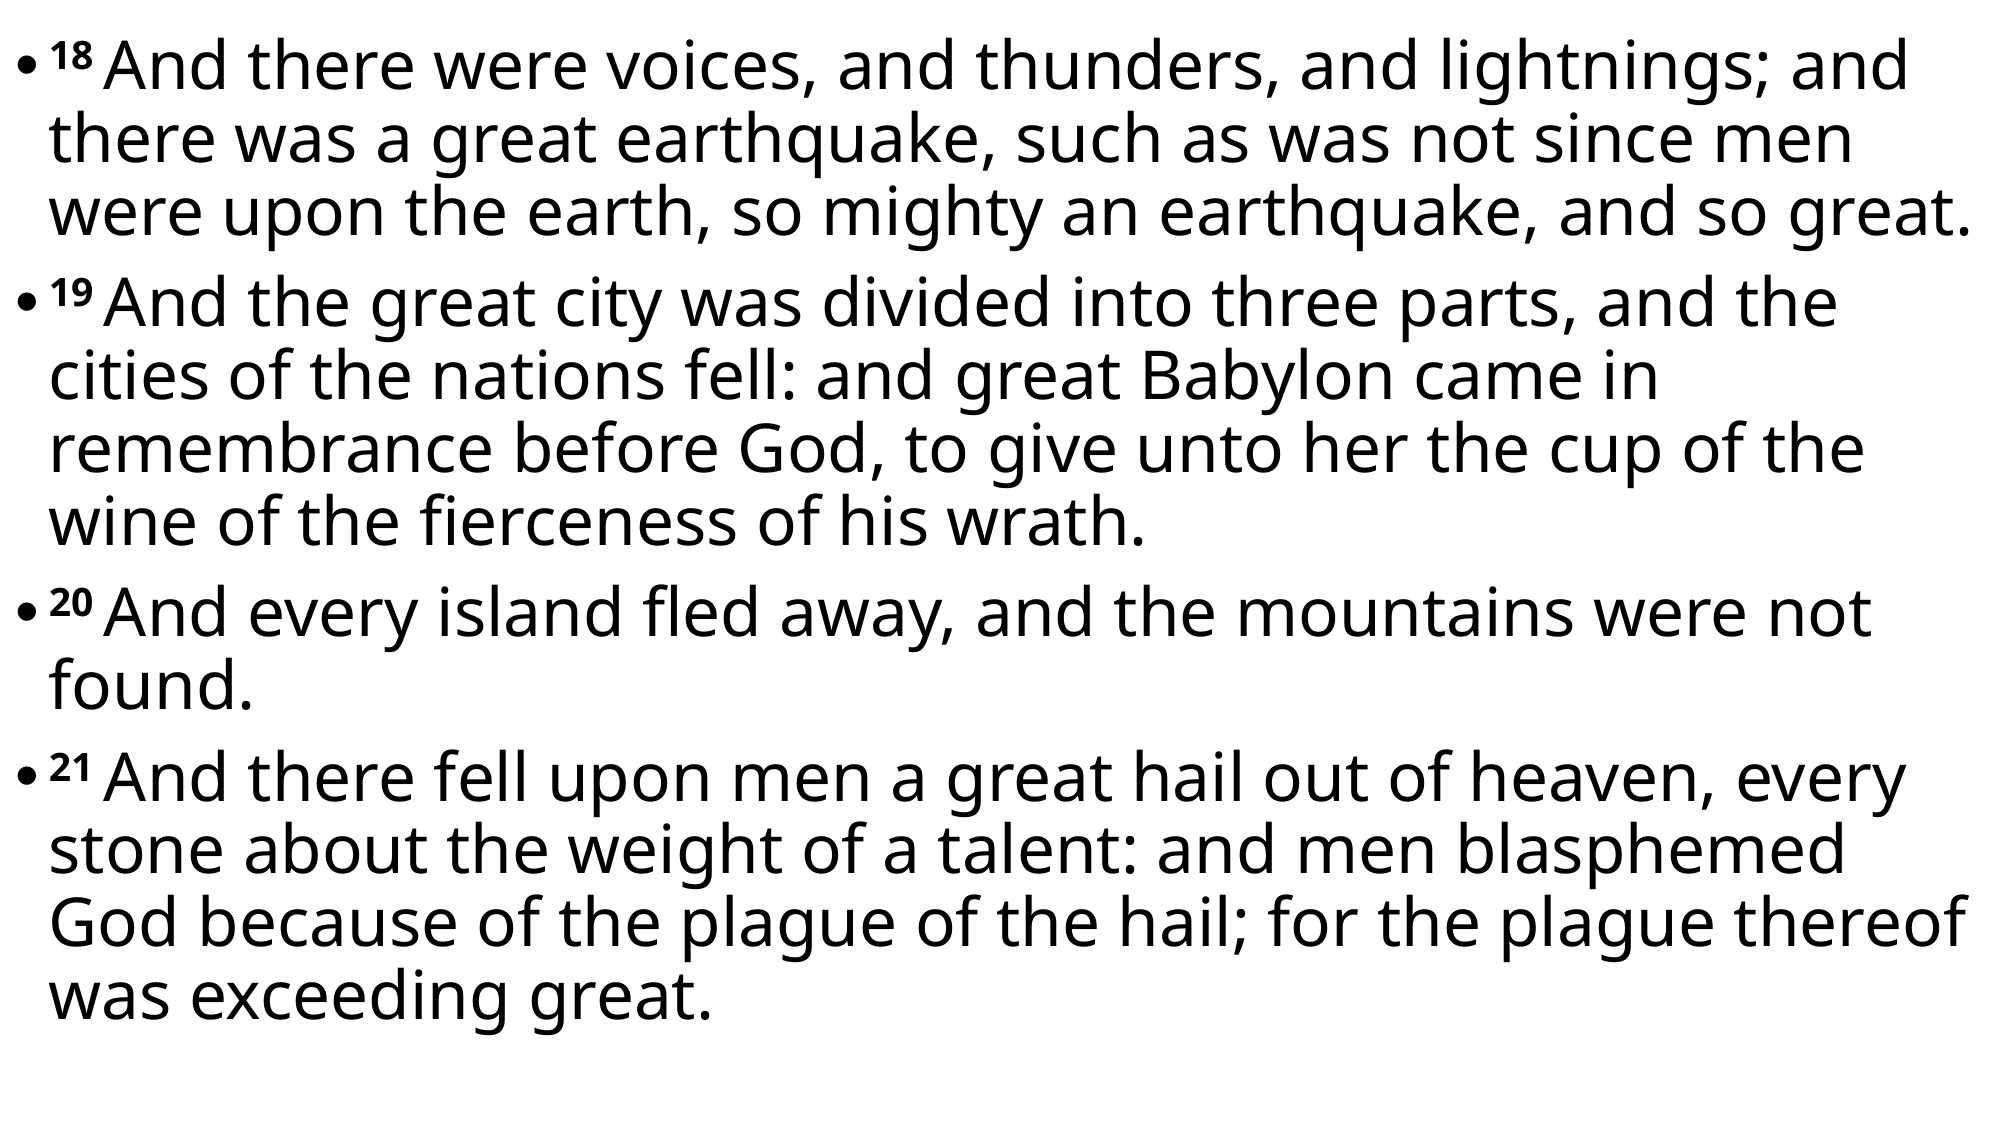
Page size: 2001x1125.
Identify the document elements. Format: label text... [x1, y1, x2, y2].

list 18 And there were voices, and thunders, and lightnings; and there was a great earthquake, such as was not since men were upon the earth, so mighty an earthquake, and so great. 19 And the great city was divided into three parts, and the cities of the nations fell: and great Babylon came in remembrance before God, to give unto her the cup of the wine of the fierceness of his wrath. 20 And every island fled away, and the mountains were not found. 21 And there fell upon men a great hail out of heaven, every stone about the weight of a talent: and men blasphemed God because of the plague of the hail; for the plague thereof was exceeding great. [0, 23, 2000, 1125]
